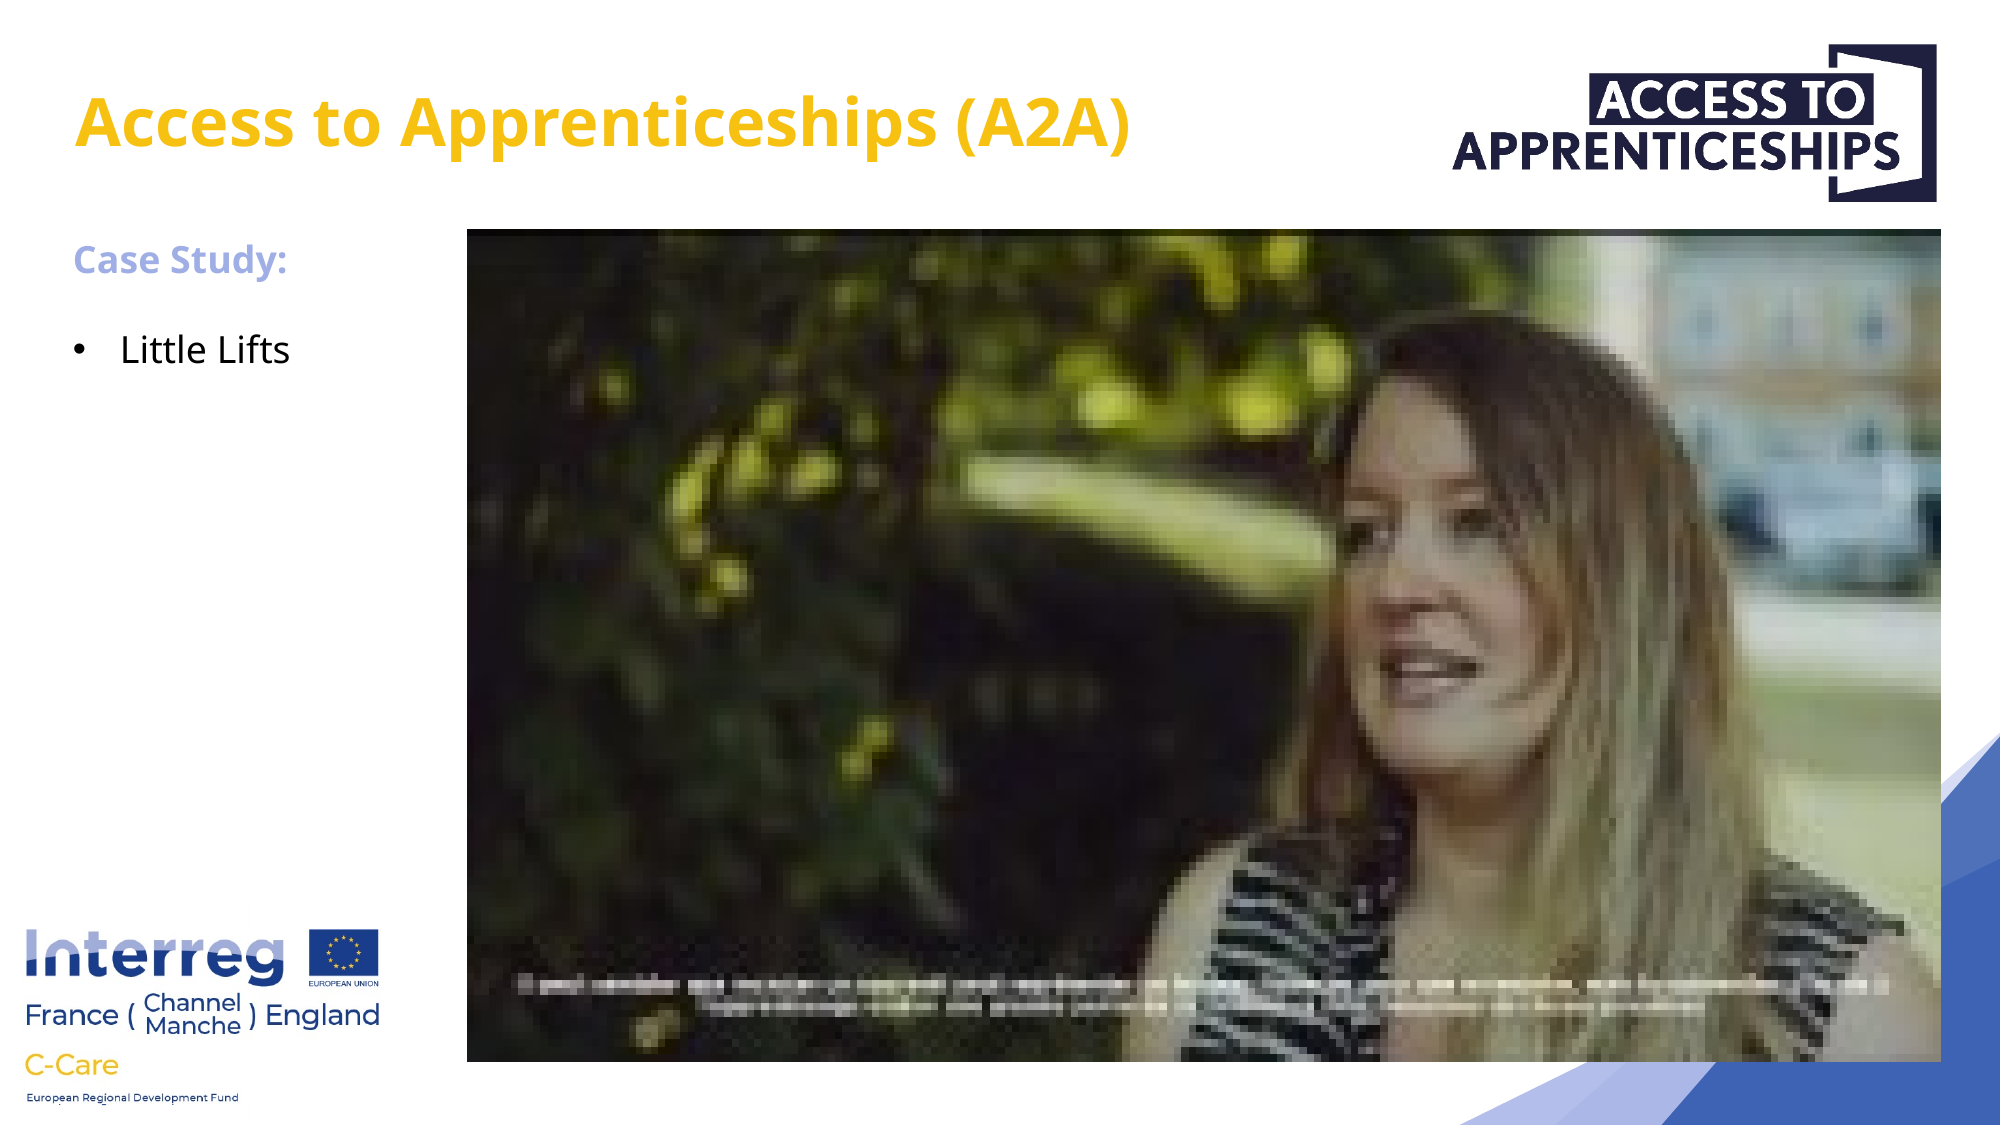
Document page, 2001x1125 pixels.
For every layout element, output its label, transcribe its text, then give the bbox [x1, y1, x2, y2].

text_box Case Study: Little Lifts [58, 229, 381, 379]
picture [1422, 16, 1964, 229]
title Access to Apprenticeships (A2A) [60, 31, 1422, 202]
picture [0, 901, 414, 1125]
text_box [466, 229, 1942, 1063]
